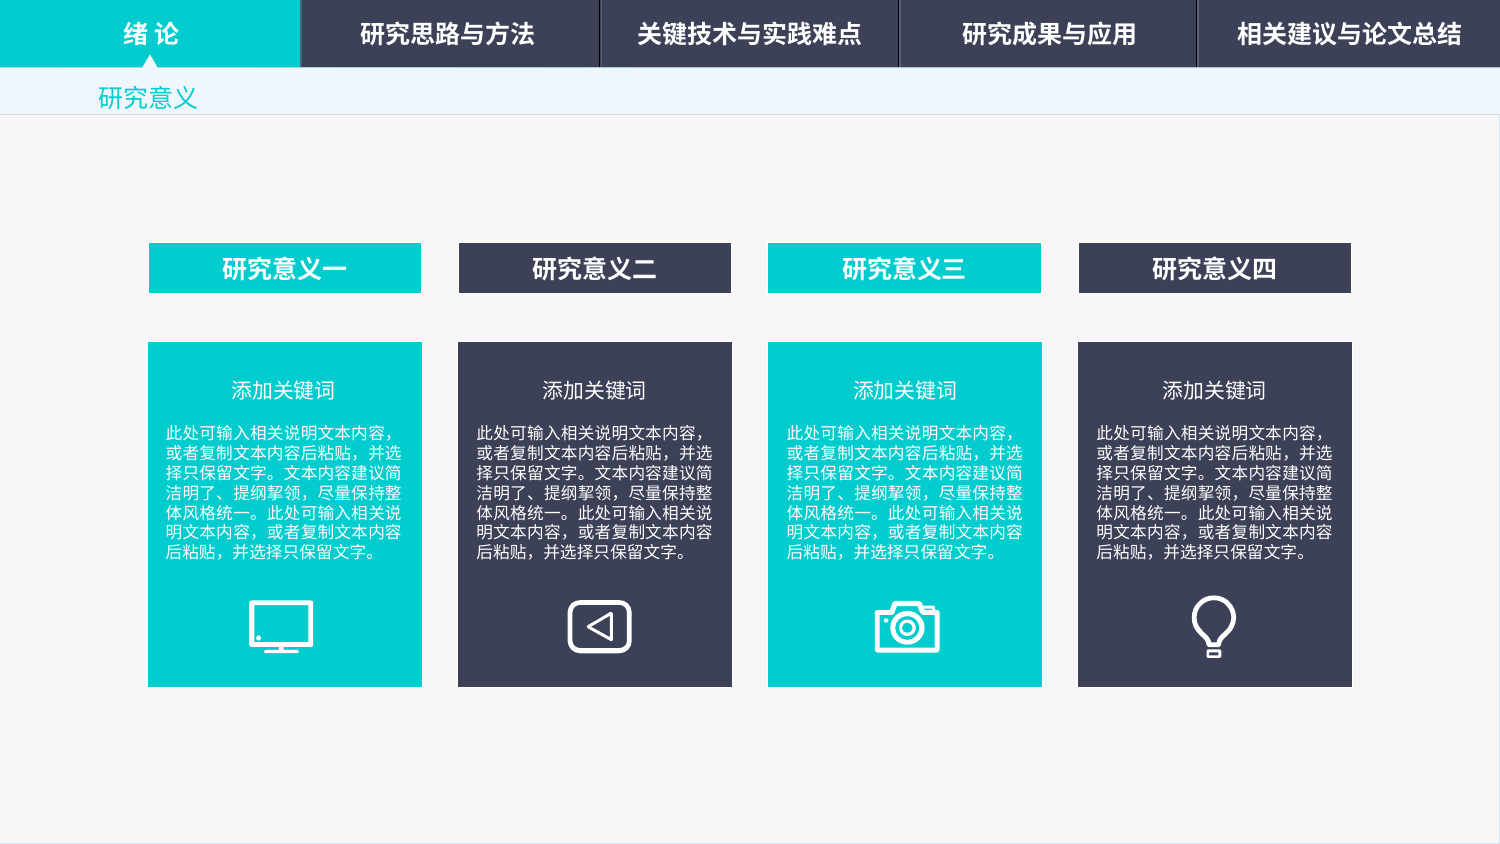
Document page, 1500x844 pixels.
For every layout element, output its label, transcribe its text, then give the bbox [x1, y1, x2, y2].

text_box [567, 600, 632, 654]
text_box [1077, 341, 1353, 688]
text_box 研究成果与应用 [899, 9, 1199, 59]
text_box 关键技术与实践难点 [599, 9, 899, 59]
text_box 添加关键词 此处可输入相关说明文本内容，或者复制文本内容后粘贴，并选择只保留文字。文本内容建议简洁明了、提纲挈领，尽量保持整体风格统一。此处可输入相关说明文本内容，或者复制文本内容后粘贴，并选择只保留文字。 [1096, 377, 1333, 563]
text_box 研究意义三 [767, 242, 1042, 294]
text_box 研究意义四 [1078, 242, 1352, 294]
text_box [1206, 649, 1222, 658]
text_box 相关建议与论文总结 [1199, 9, 1500, 59]
text_box [457, 341, 733, 688]
text_box 添加关键词 此处可输入相关说明文本内容，或者复制文本内容后粘贴，并选择只保留文字。文本内容建议简洁明了、提纲挈领，尽量保持整体风格统一。此处可输入相关说明文本内容，或者复制文本内容后粘贴，并选择只保留文字。 [165, 377, 402, 563]
text_box 研究思路与方法 [297, 9, 599, 59]
text_box 研究意义 [83, 59, 214, 120]
text_box 添加关键词 此处可输入相关说明文本内容，或者复制文本内容后粘贴，并选择只保留文字。文本内容建议简洁明了、提纲挈领，尽量保持整体风格统一。此处可输入相关说明文本内容，或者复制文本内容后粘贴，并选择只保留文字。 [786, 377, 1024, 563]
text_box 添加关键词 此处可输入相关说明文本内容，或者复制文本内容后粘贴，并选择只保留文字。文本内容建议简洁明了、提纲挈领，尽量保持整体风格统一。此处可输入相关说明文本内容，或者复制文本内容后粘贴，并选择只保留文字。 [476, 377, 713, 563]
text_box 绪 论 [0, 9, 297, 59]
text_box [1191, 595, 1237, 648]
text_box 研究意义一 [148, 242, 422, 294]
text_box [874, 600, 940, 653]
text_box 研究意义二 [458, 242, 732, 294]
text_box [249, 600, 314, 654]
text_box [767, 341, 1043, 688]
text_box [147, 341, 423, 688]
